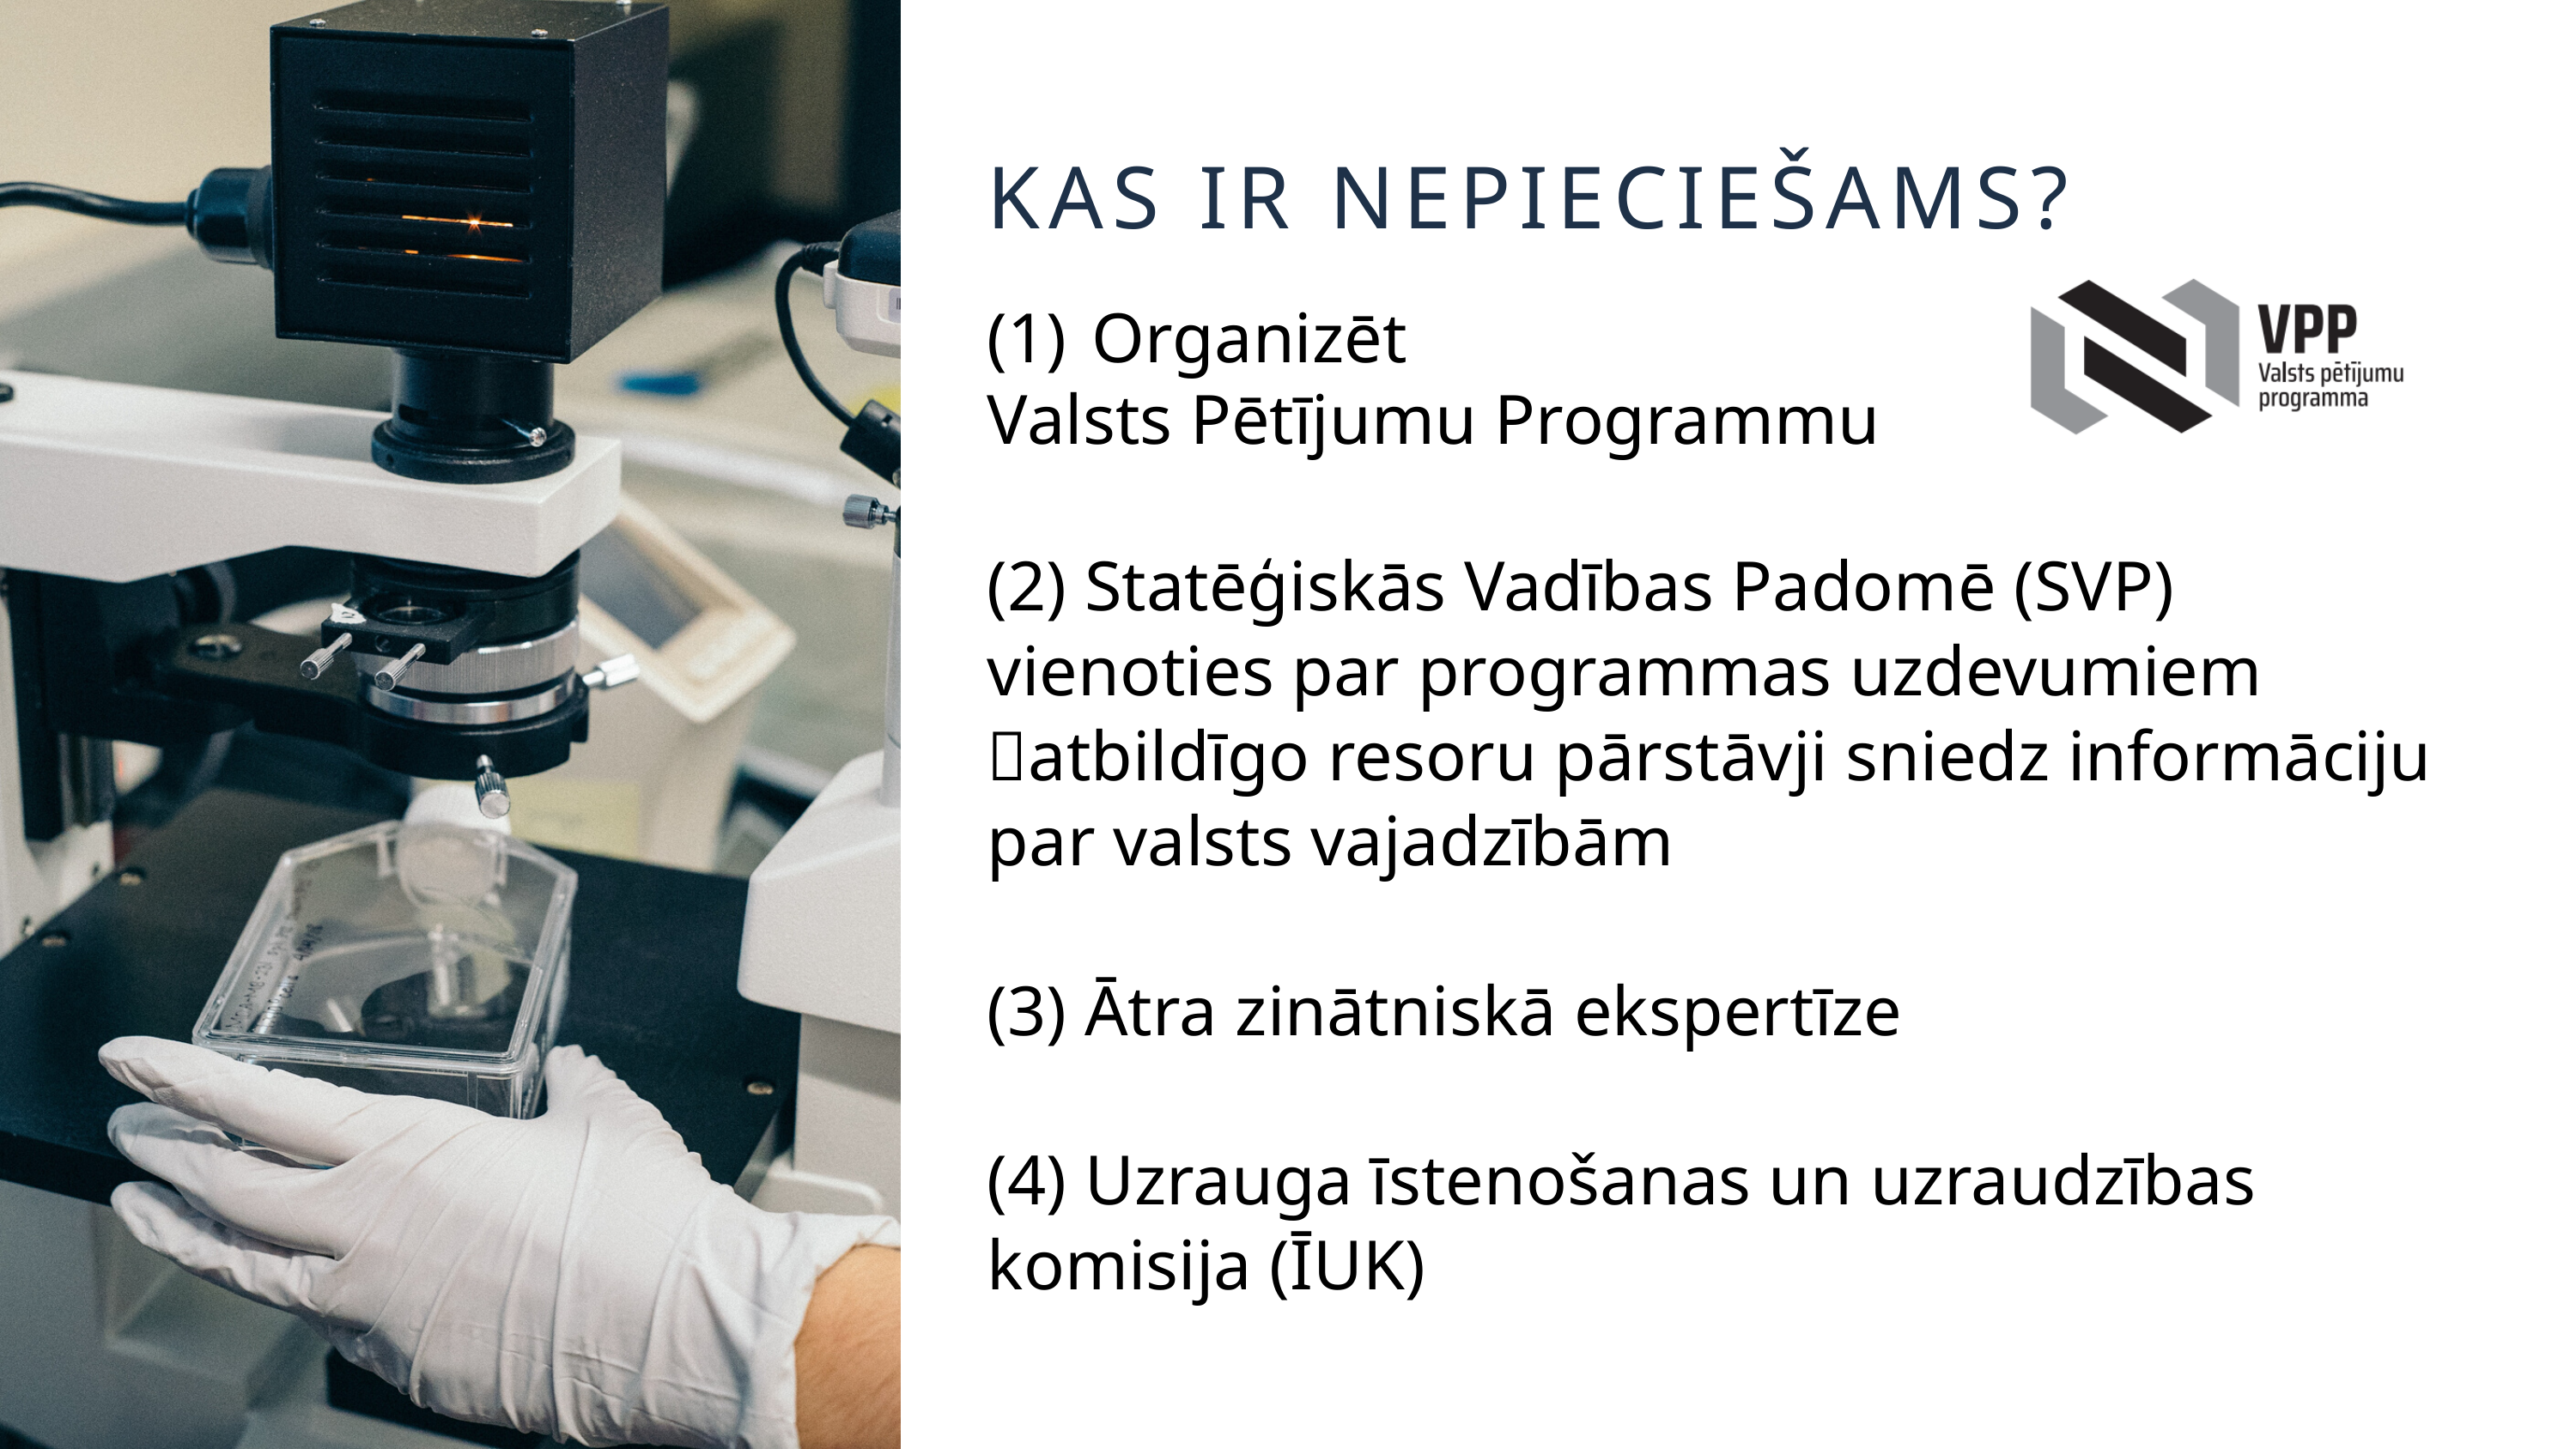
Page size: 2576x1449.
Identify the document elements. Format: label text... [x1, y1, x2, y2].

text_box Organizēt Valsts Pētījumu Programmu (2) Statēģiskās Vadības Padomē (SVP) vienoties par programmas uzdevumiem atbildīgo resoru pārstāvji sniedz informāciju par valsts vajadzībām (3) Ātra zinātniskā ekspertīze (4) Uzrauga īstenošanas un uzraudzības komisija (ĪUK) [987, 294, 2458, 1417]
picture [2007, 241, 2433, 463]
text_box KAS IR NEPIECIEŠAMS? [987, 134, 2323, 246]
picture [0, 0, 901, 1449]
